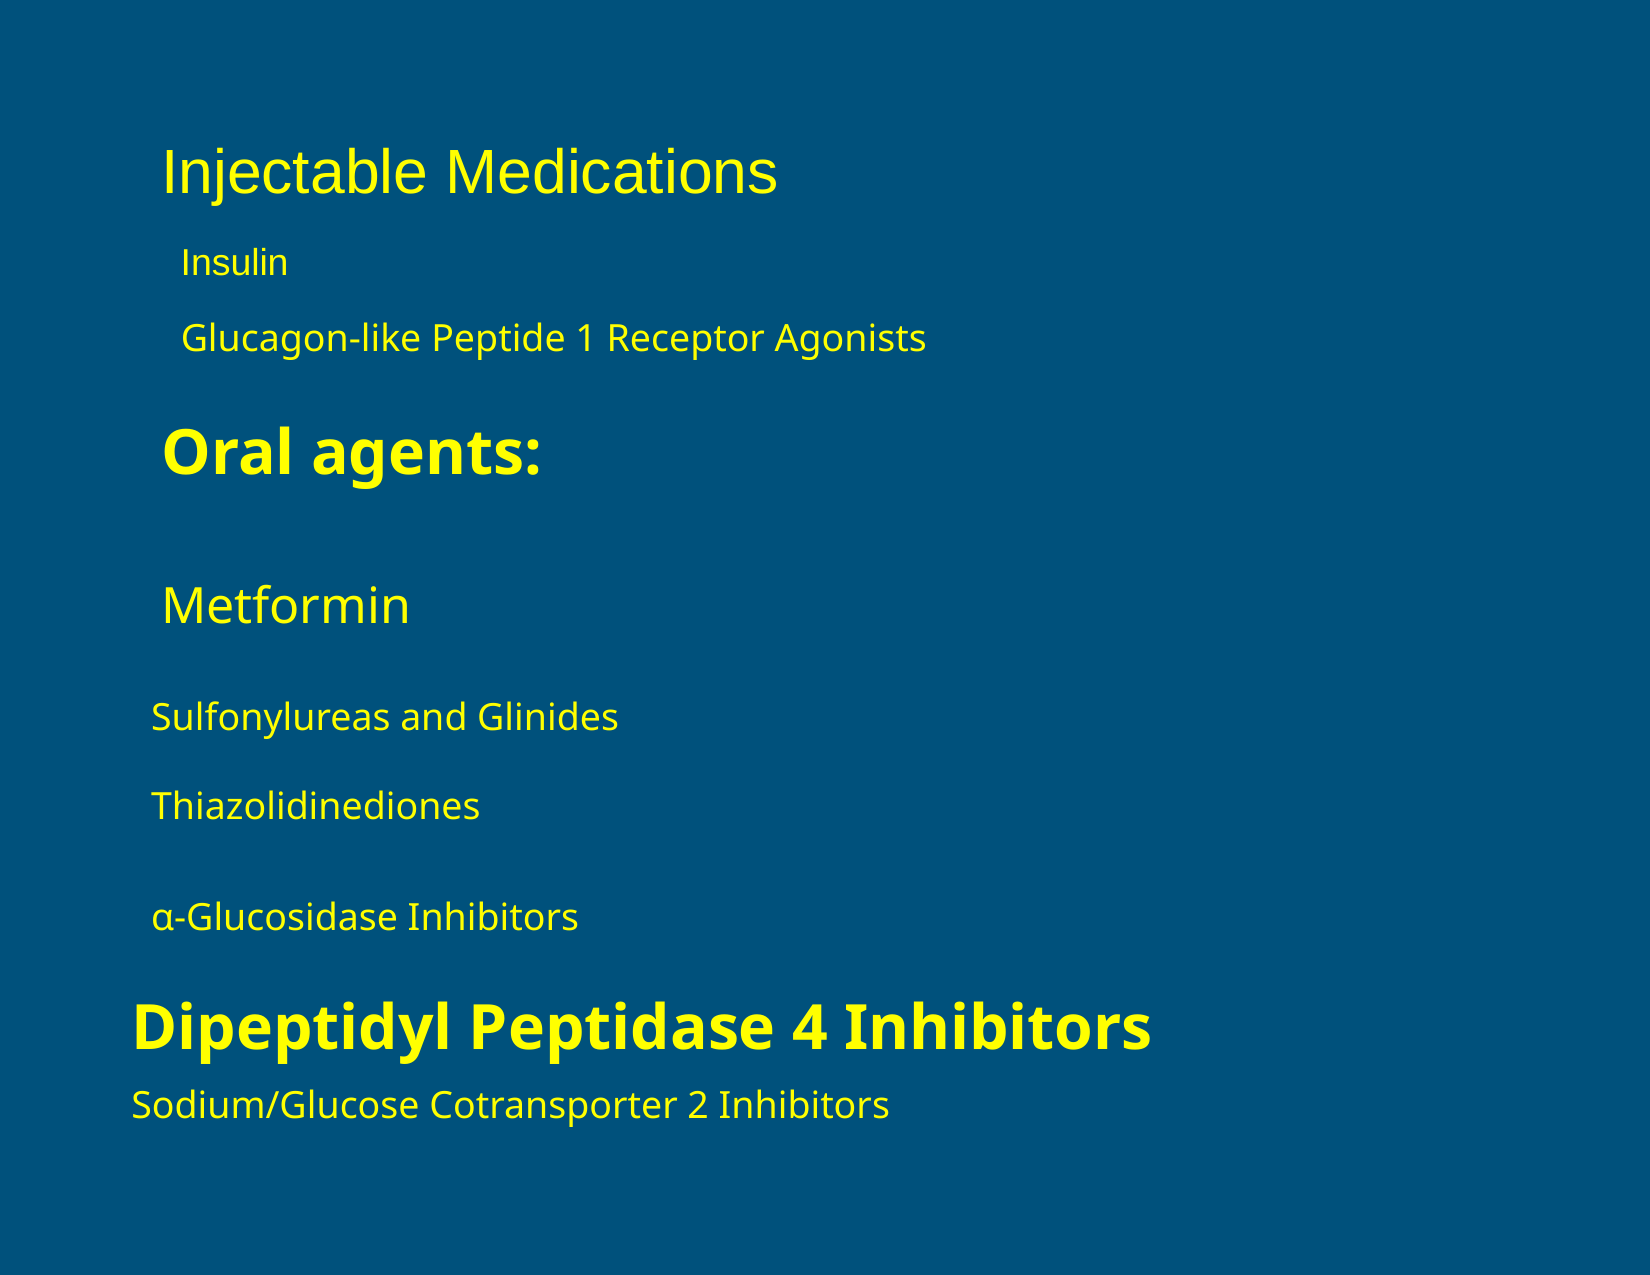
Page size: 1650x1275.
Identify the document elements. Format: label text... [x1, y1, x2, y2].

text_box Sulfonylureas and Glinides [136, 677, 1417, 753]
text_box Oral agents: [146, 397, 1447, 503]
text_box Thiazolidinediones [136, 767, 1457, 877]
text_box Injectable Medications [146, 116, 865, 222]
text_box α-Glucosidase Inhibitors [136, 877, 1457, 953]
text_box Insulin [165, 222, 424, 298]
text_box Sodium/Glucose Cotransporter 2 Inhibitors [116, 1065, 1437, 1186]
text_box Glucagon-like Peptide 1 Receptor Agonists [165, 298, 1447, 374]
text_box Dipeptidyl Peptidase 4 Inhibitors [116, 971, 1437, 1065]
text_box Metformin [146, 558, 1466, 694]
